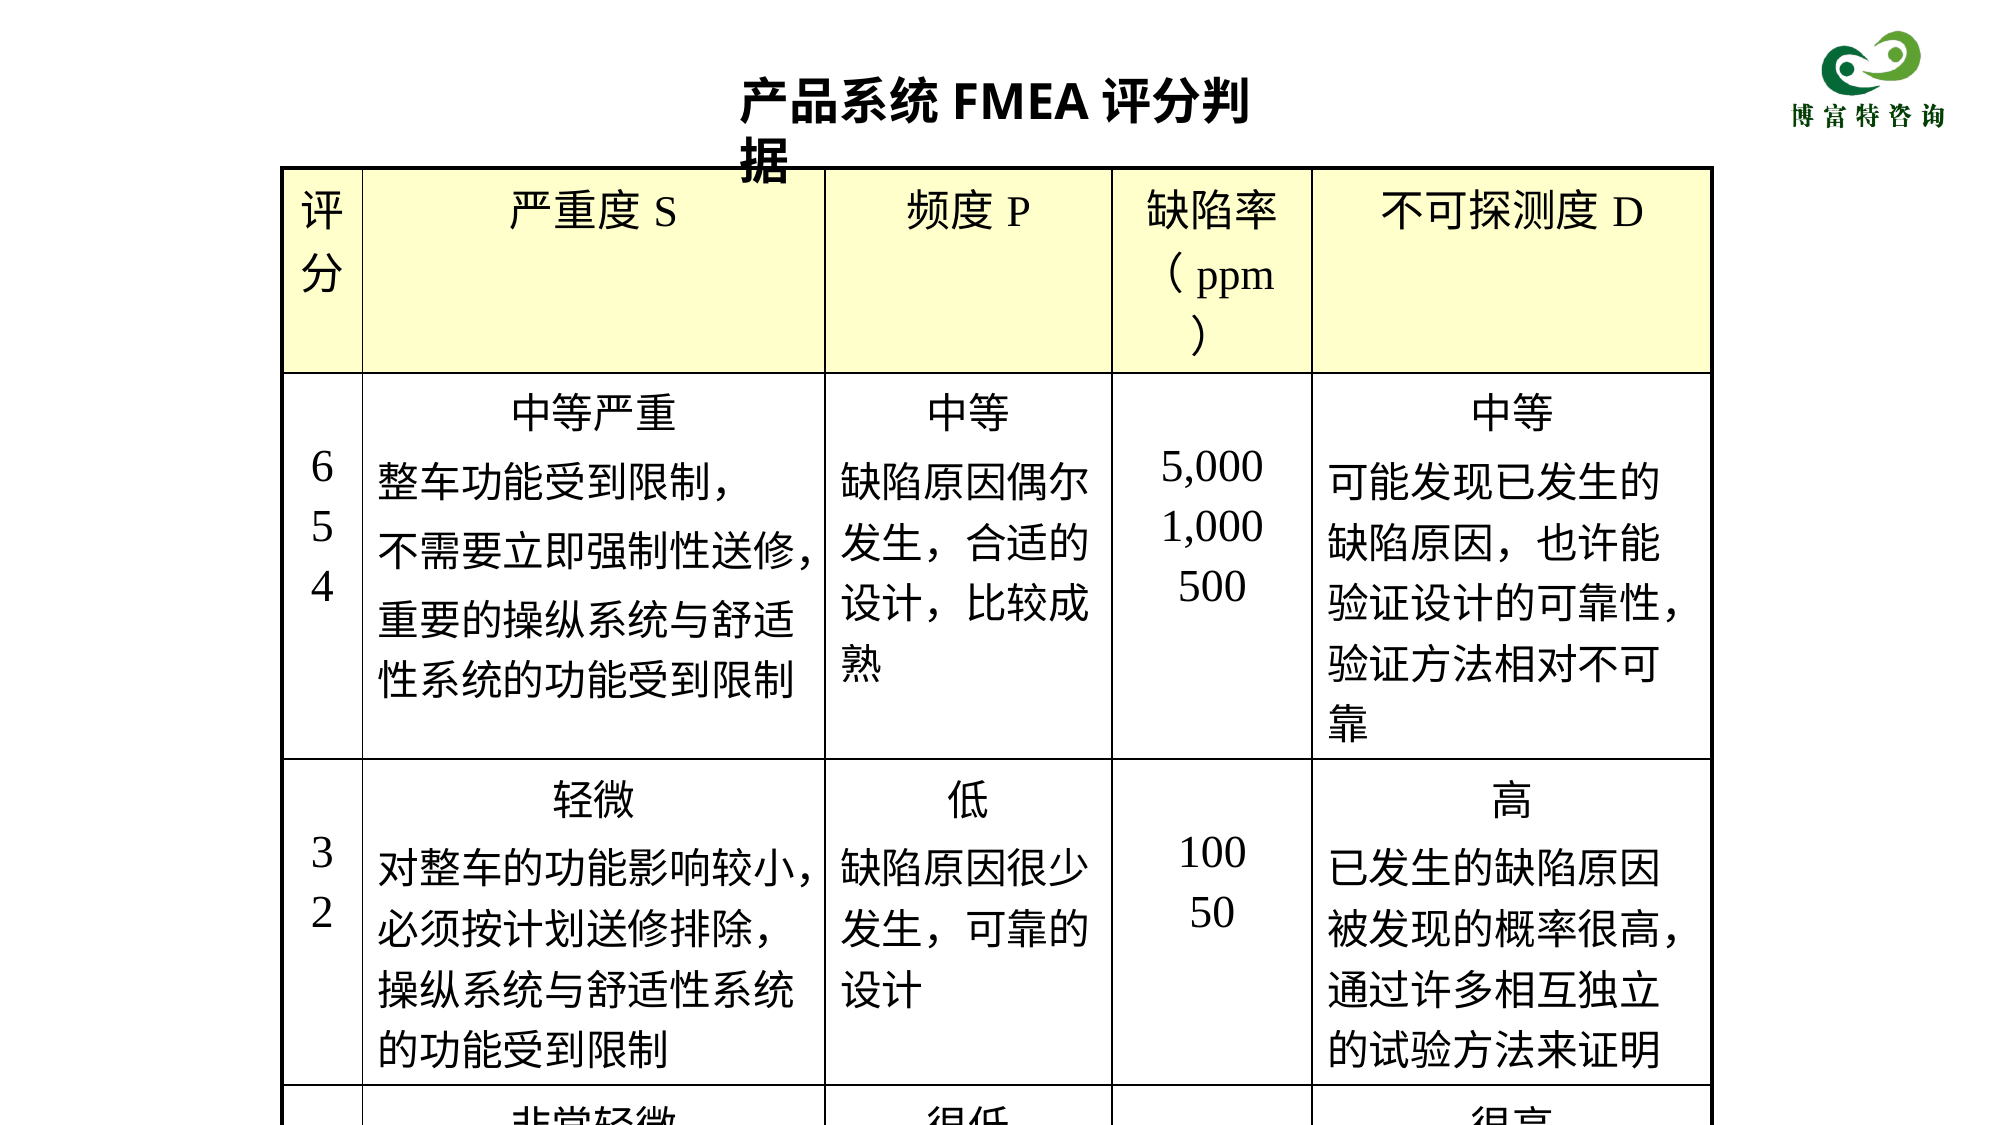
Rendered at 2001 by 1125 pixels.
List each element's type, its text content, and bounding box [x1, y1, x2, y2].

picture [1772, 30, 1969, 131]
table_cell 中等严重 整车功能受到限制， 不需要立即强制性送修， 重要的操纵系统与舒适性系统的功能受到限制 [363, 374, 824, 758]
table_header 严重度S [363, 170, 824, 372]
table_cell 非常轻微 对整车的功能影响非常轻微，只有专业人员才能察觉 [363, 1086, 824, 1125]
table_header 不可探测度D [1313, 170, 1710, 372]
table_cell 1 [284, 1086, 362, 1125]
table_cell 6 5 4 [284, 374, 362, 758]
table_cell 5,000 1,000 500 [1113, 374, 1311, 758]
table_cell 轻微 对整车的功能影响较小，必须按计划送修排除，操纵系统与舒适性系统的功能受到限制 [363, 760, 824, 1084]
table_cell 低 缺陷原因很少发生，可靠的设计 [826, 760, 1111, 1084]
table_header 评分 [284, 170, 362, 372]
table_header 缺陷率（ppm） [1113, 198, 1311, 372]
table_cell 高 已发生的缺陷原因被发现的概率很高，通过许多相互独立的试验方法来证明 [1313, 760, 1710, 1084]
table_cell 3 2 [284, 760, 362, 1084]
table_cell 1 [1113, 1086, 1311, 1125]
table_cell 很低 缺陷原因不可能发生 [826, 1086, 1111, 1125]
table_cell 中等 缺陷原因偶尔发生，合适的设计，比较成熟 [826, 374, 1111, 758]
table_cell 100 50 [1113, 760, 1311, 1084]
table_header 频度P [826, 198, 1111, 372]
table_cell 中等 可能发现已发生的缺陷原因，也许能验证设计的可靠性，验证方法相对不可靠 [1313, 374, 1710, 758]
table_cell 很高 肯定能发现已发生的缺陷原因 [1313, 1086, 1710, 1125]
text_box 产品系统FMEA评分判据 [724, 62, 1313, 198]
